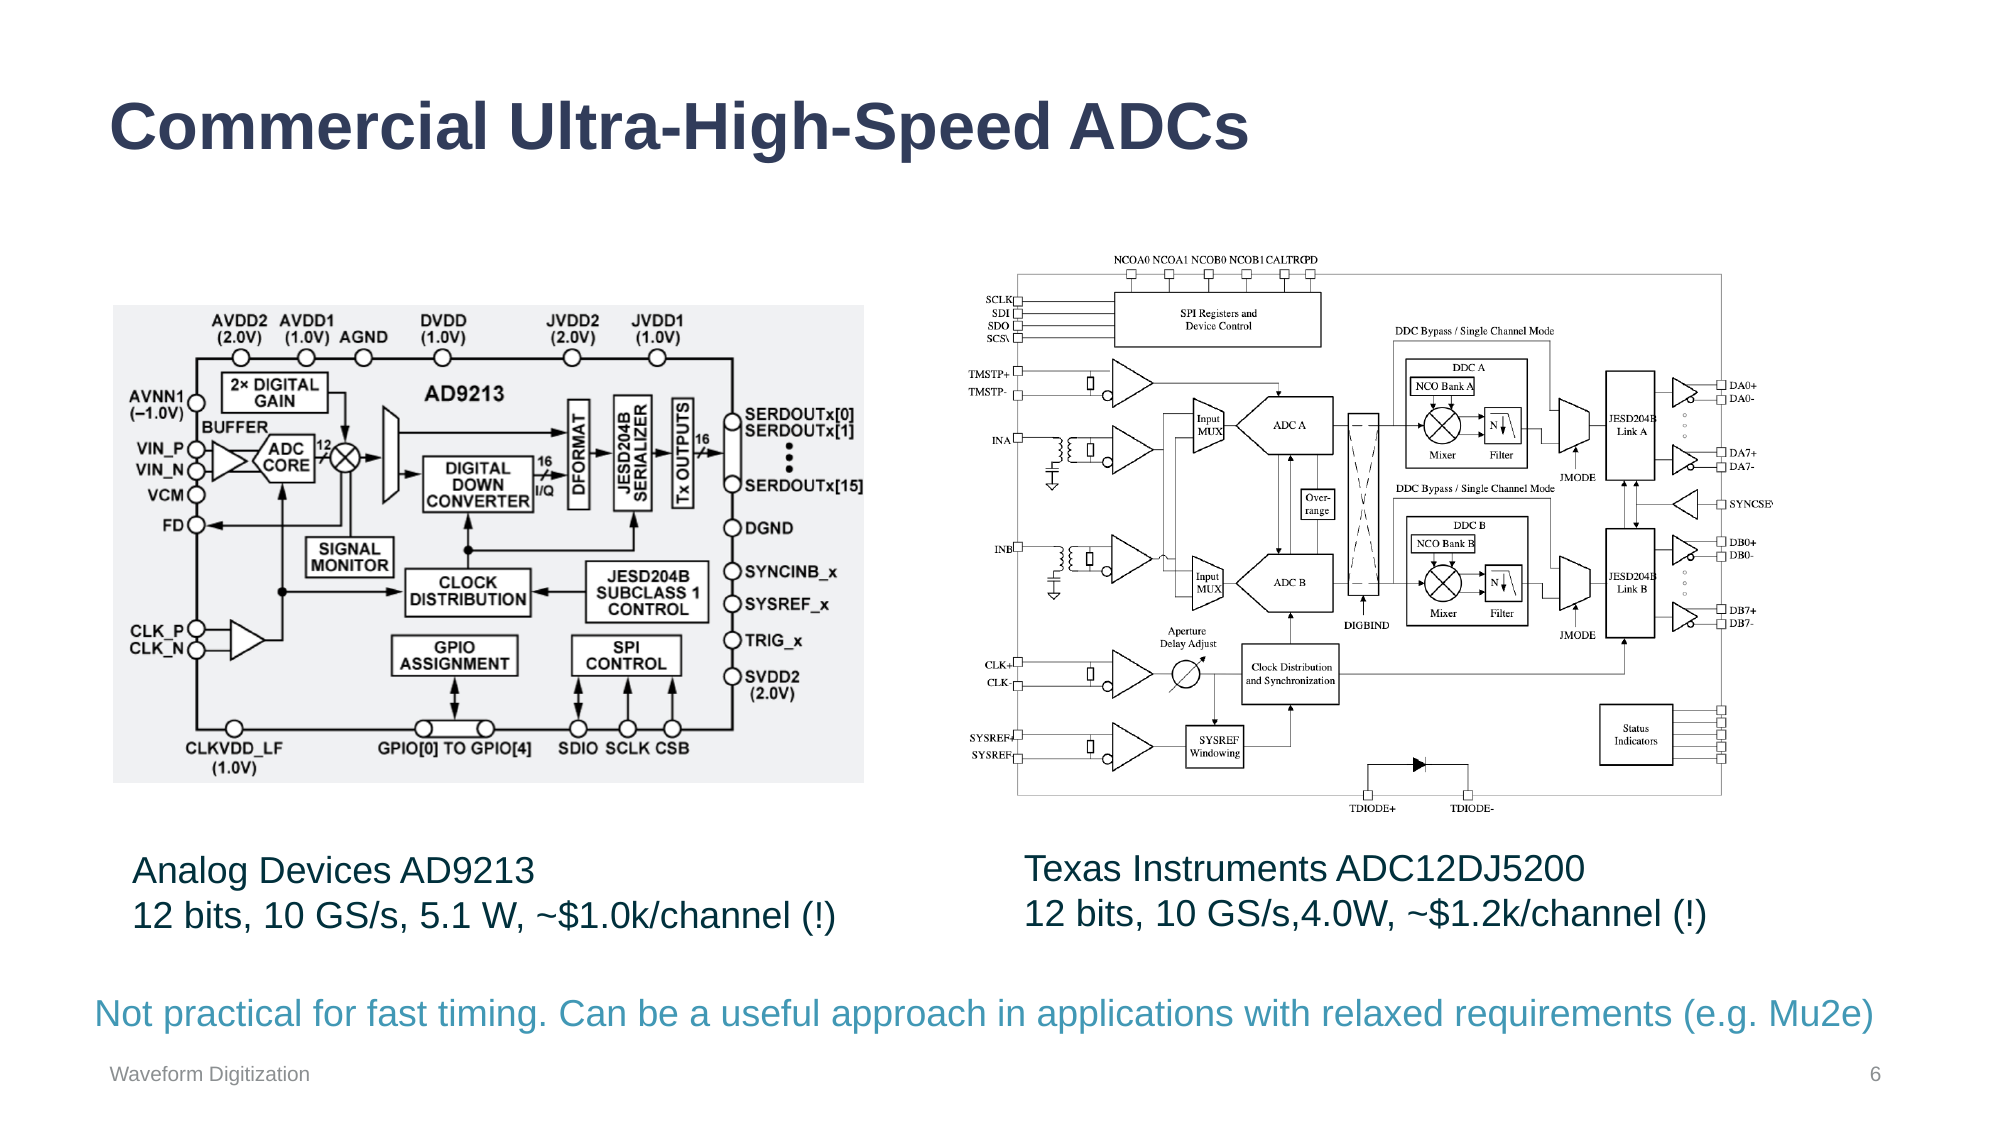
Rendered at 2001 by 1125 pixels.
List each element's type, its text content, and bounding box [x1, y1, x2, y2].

text_box Not practical for fast timing. Can be a useful approach in applications with relaxed requirements (e.g. Mu2e) [79, 982, 1891, 1042]
footer Waveform Digitization [94, 1042, 1589, 1103]
picture [113, 305, 865, 784]
picture [943, 234, 1781, 838]
title Commercial Ultra-High-Speed ADCs [94, 75, 1895, 165]
text_box Texas Instruments ADC12DJ5200 12 bits, 10 GS/s,4.0W, ~$1.2k/channel (!) [1009, 845, 1724, 942]
text_box Analog Devices AD9213 12 bits, 10 GS/s, 5.1 W, ~$1.0k/channel (!) [117, 838, 853, 944]
slide_number 6 [1780, 1042, 1897, 1103]
